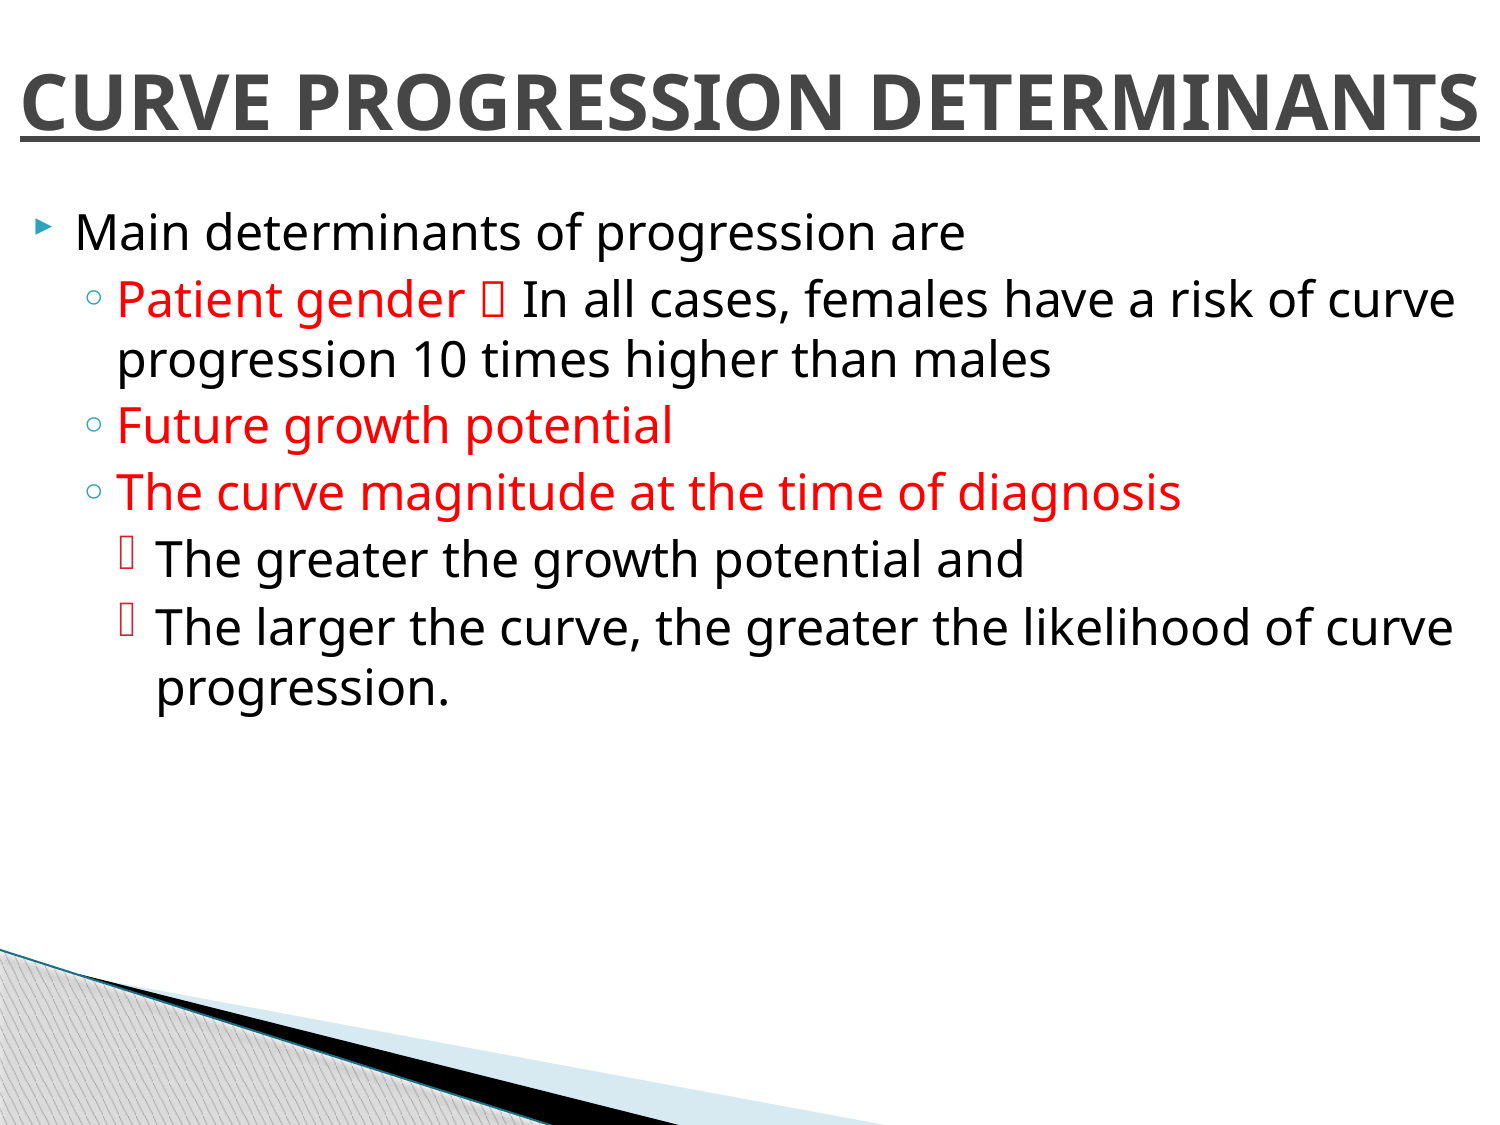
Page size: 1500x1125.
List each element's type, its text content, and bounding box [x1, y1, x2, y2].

title CURVE PROGRESSION DETERMINANTS [0, 5, 1500, 193]
list Main determinants of progression are Patient gender  In all cases, females have a risk of curve progression 10 times higher than males Future growth potential The curve magnitude at the time of diagnosis The greater the growth potential and The larger the curve, the greater the likelihood of curve progression. [0, 193, 1500, 1125]
